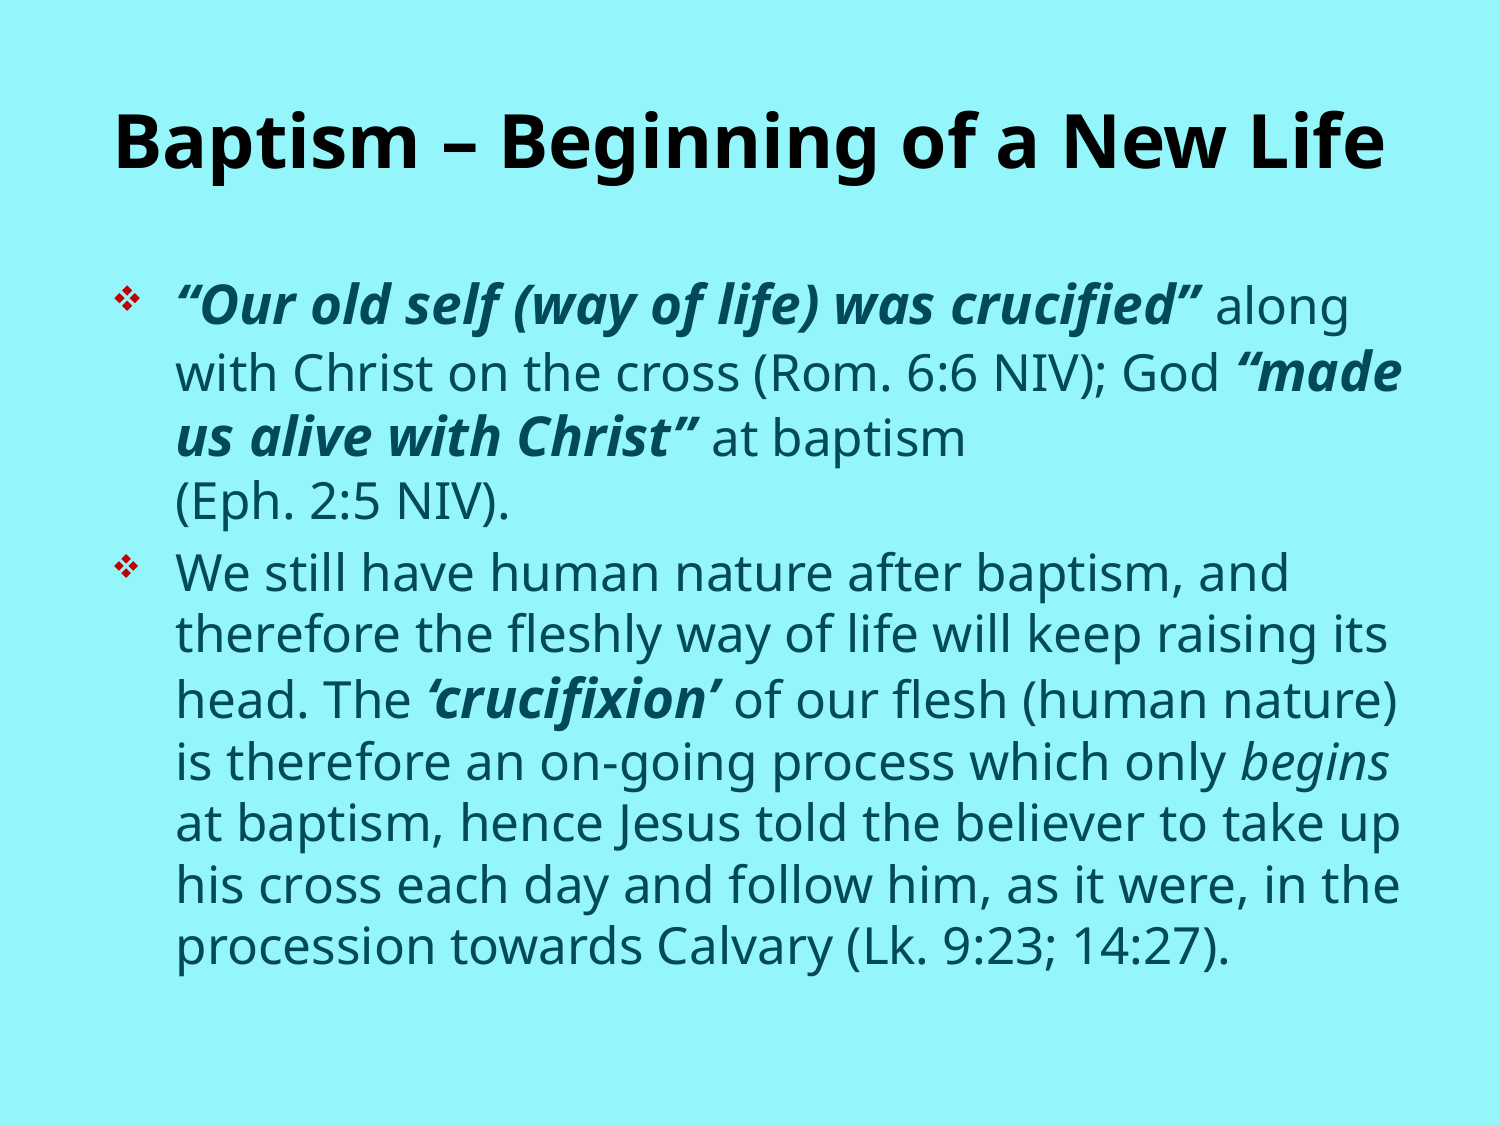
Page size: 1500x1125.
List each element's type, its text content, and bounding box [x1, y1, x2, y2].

list “Our old self (way of life) was crucified” along with Christ on the cross (Rom. 6:6 NIV); God “made us alive with Christ” at baptism (Eph. 2:5 NIV). We still have human nature after baptism, and therefore the fleshly way of life will keep raising its head. The ‘crucifixion’ of our flesh (human nature) is therefore an on-going process which only begins at baptism, hence Jesus told the believer to take up his cross each day and follow him, as it were, in the procession towards Calvary (Lk. 9:23; 14:27). [74, 262, 1426, 1036]
title Baptism – Beginning of a New Life [75, 45, 1425, 233]
